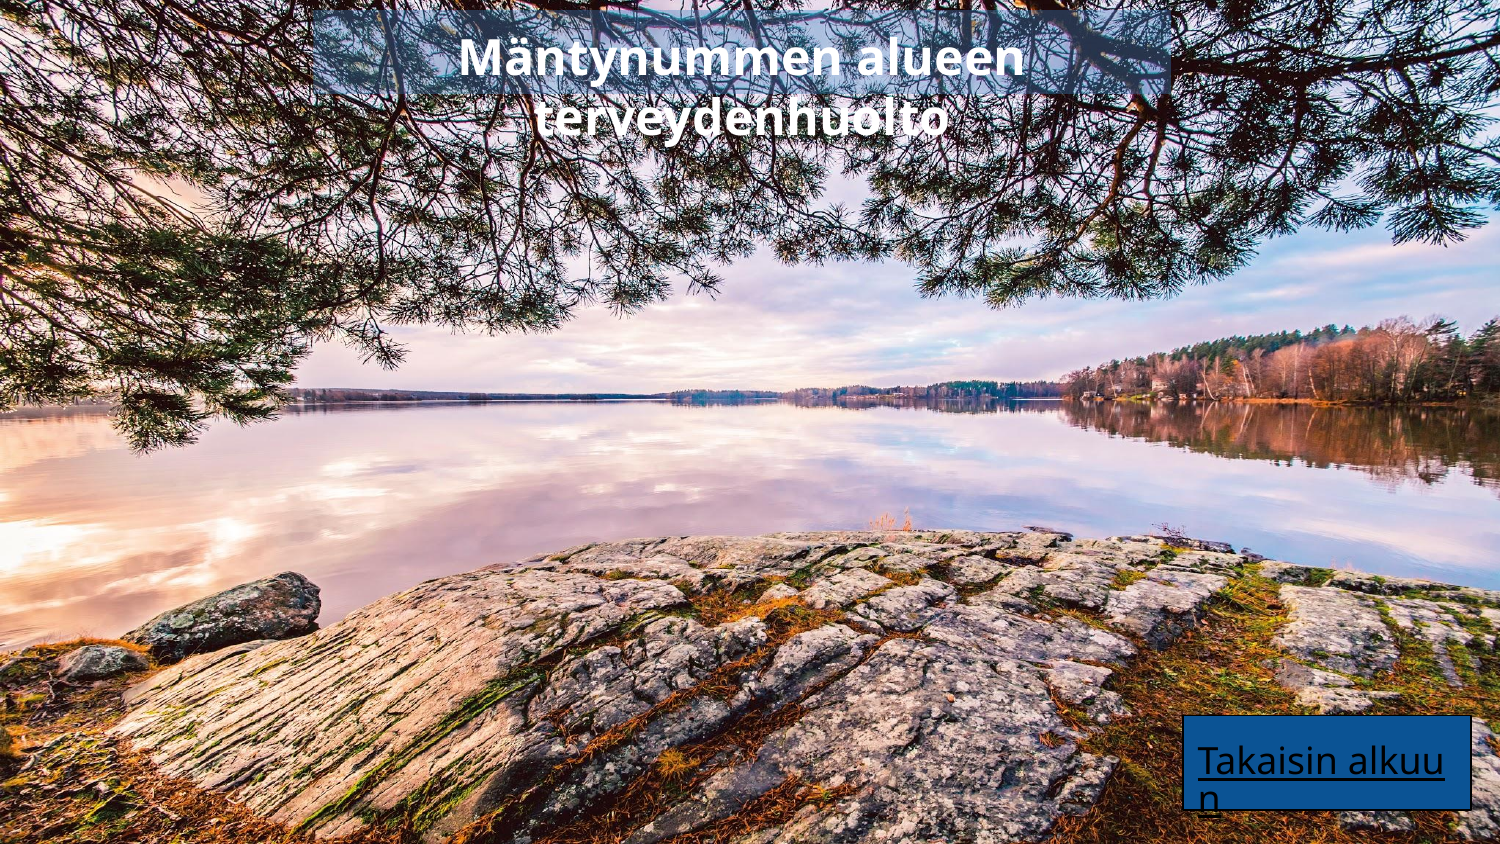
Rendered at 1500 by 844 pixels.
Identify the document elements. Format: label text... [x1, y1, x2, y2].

text_box Takaisin alkuun [1182, 715, 1471, 811]
picture [0, 0, 1500, 844]
text_box Mäntynummen alueen terveydenhuolto [313, 10, 1171, 94]
